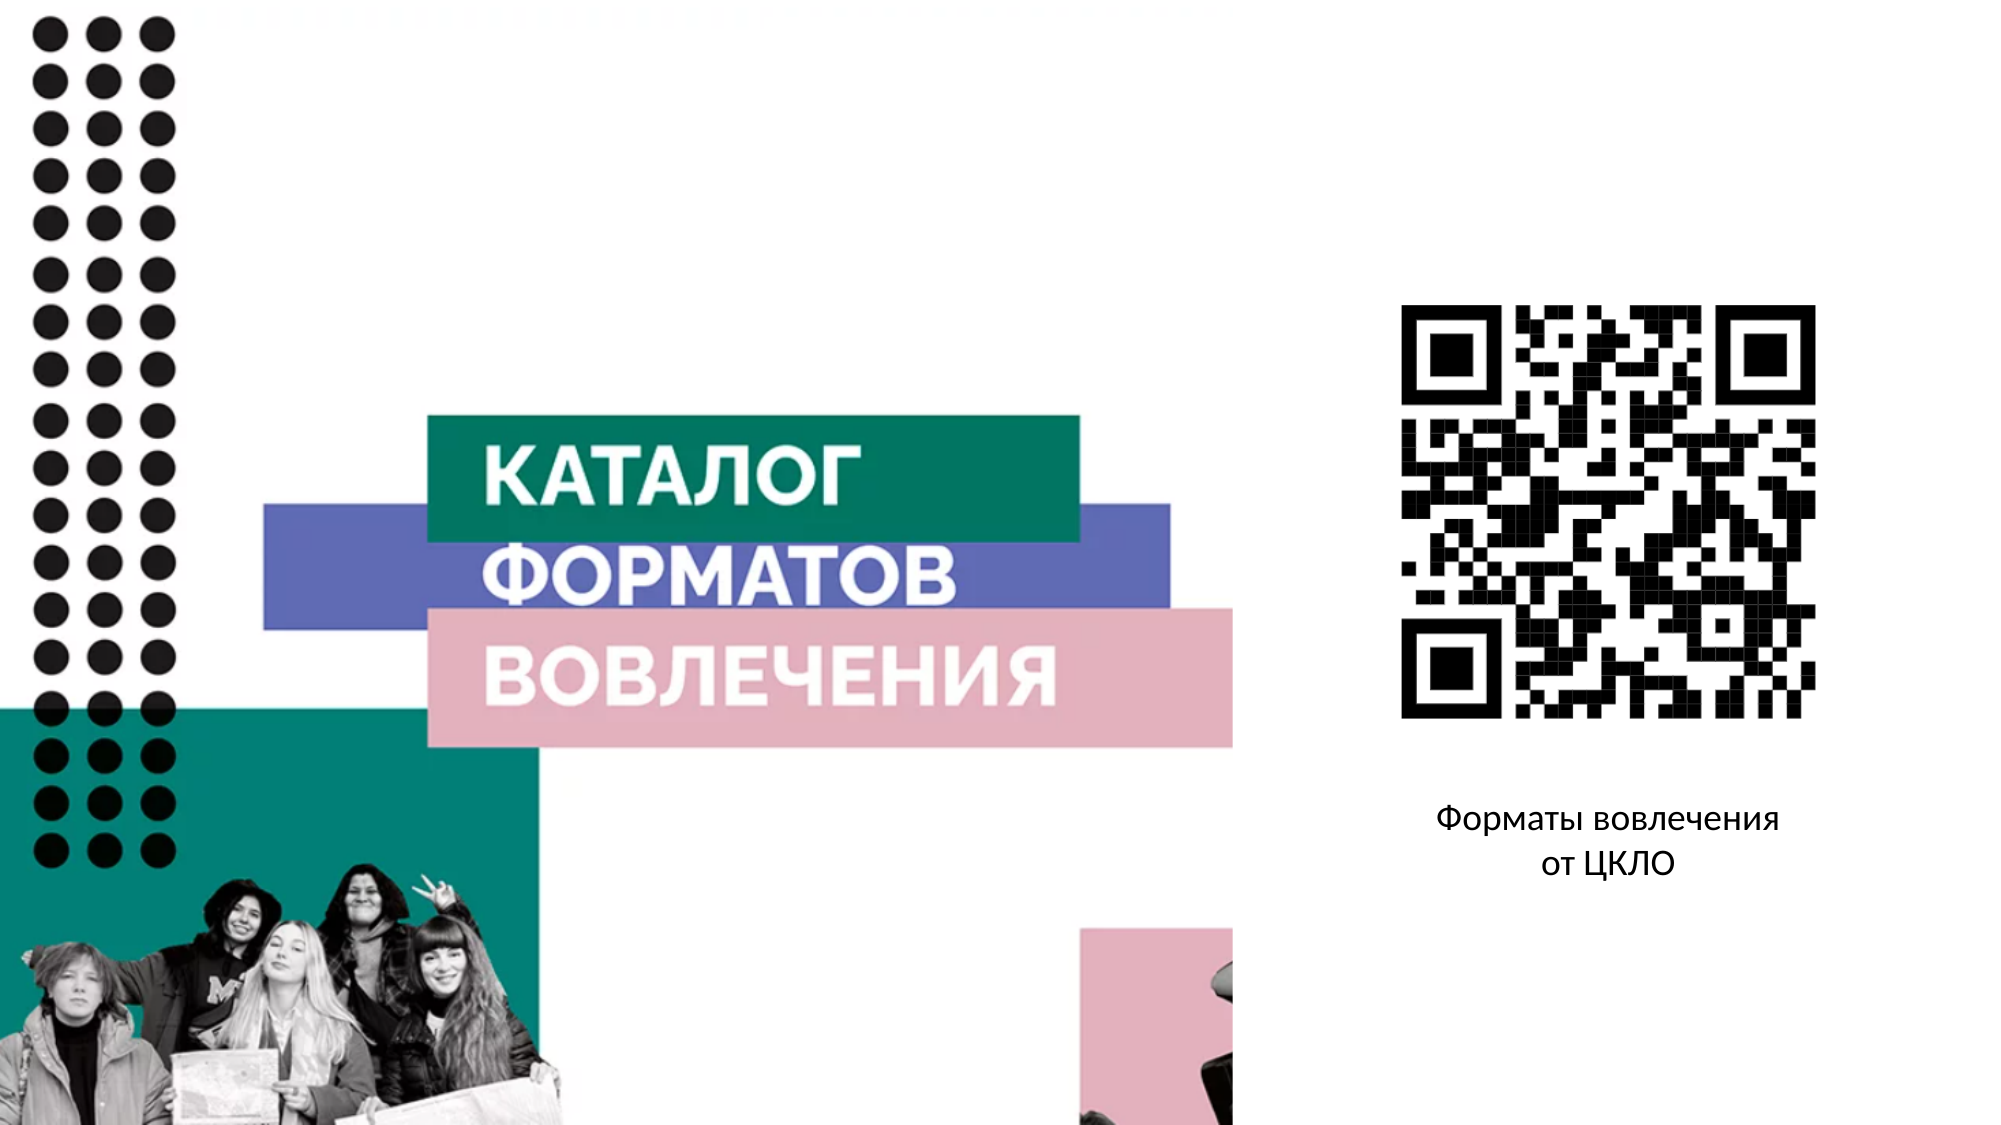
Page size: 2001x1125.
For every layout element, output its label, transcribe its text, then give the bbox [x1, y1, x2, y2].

picture [0, 0, 1233, 1125]
text_box Форматы вовлечения от ЦКЛО [1417, 785, 1799, 890]
picture [1370, 267, 1857, 747]
